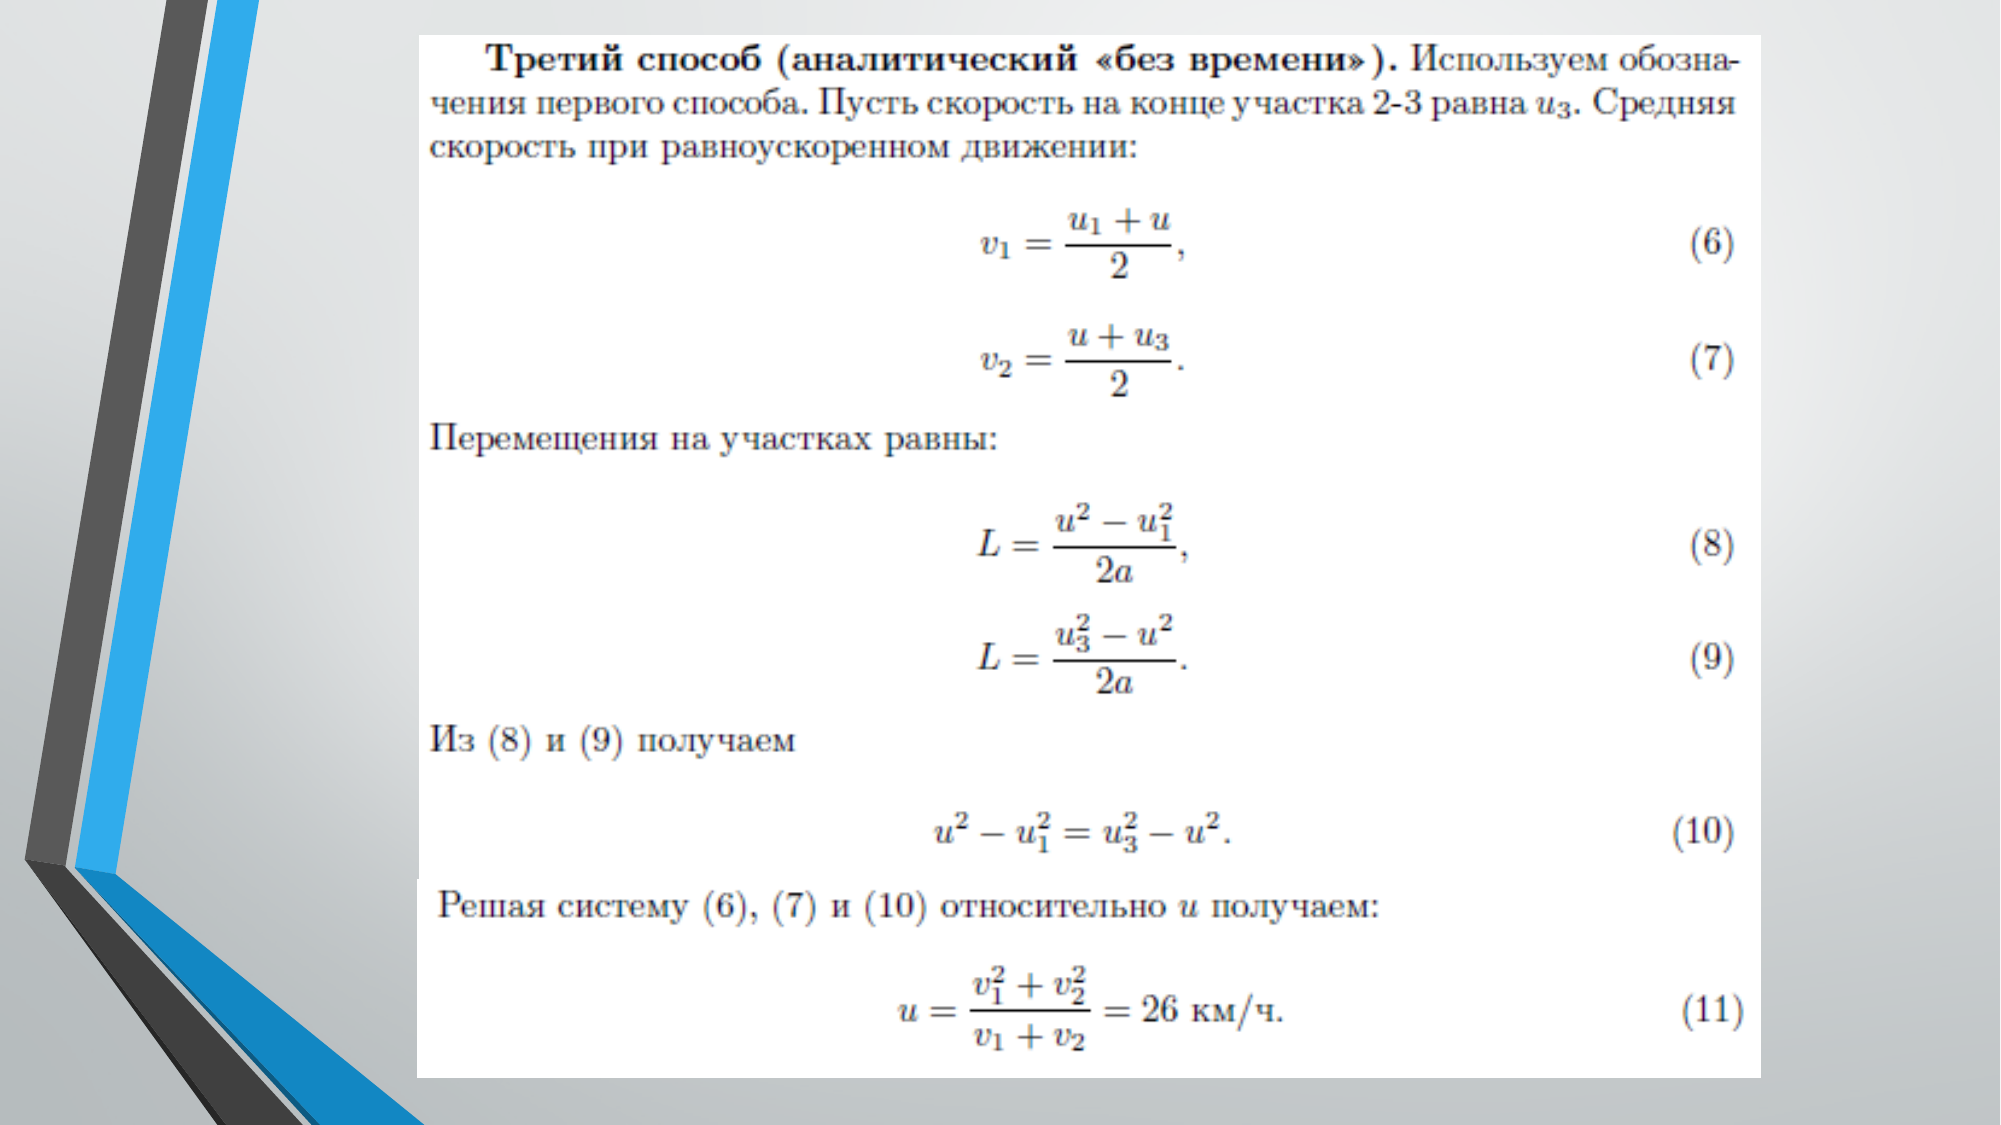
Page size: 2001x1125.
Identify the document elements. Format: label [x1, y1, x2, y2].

picture [417, 35, 1761, 1079]
